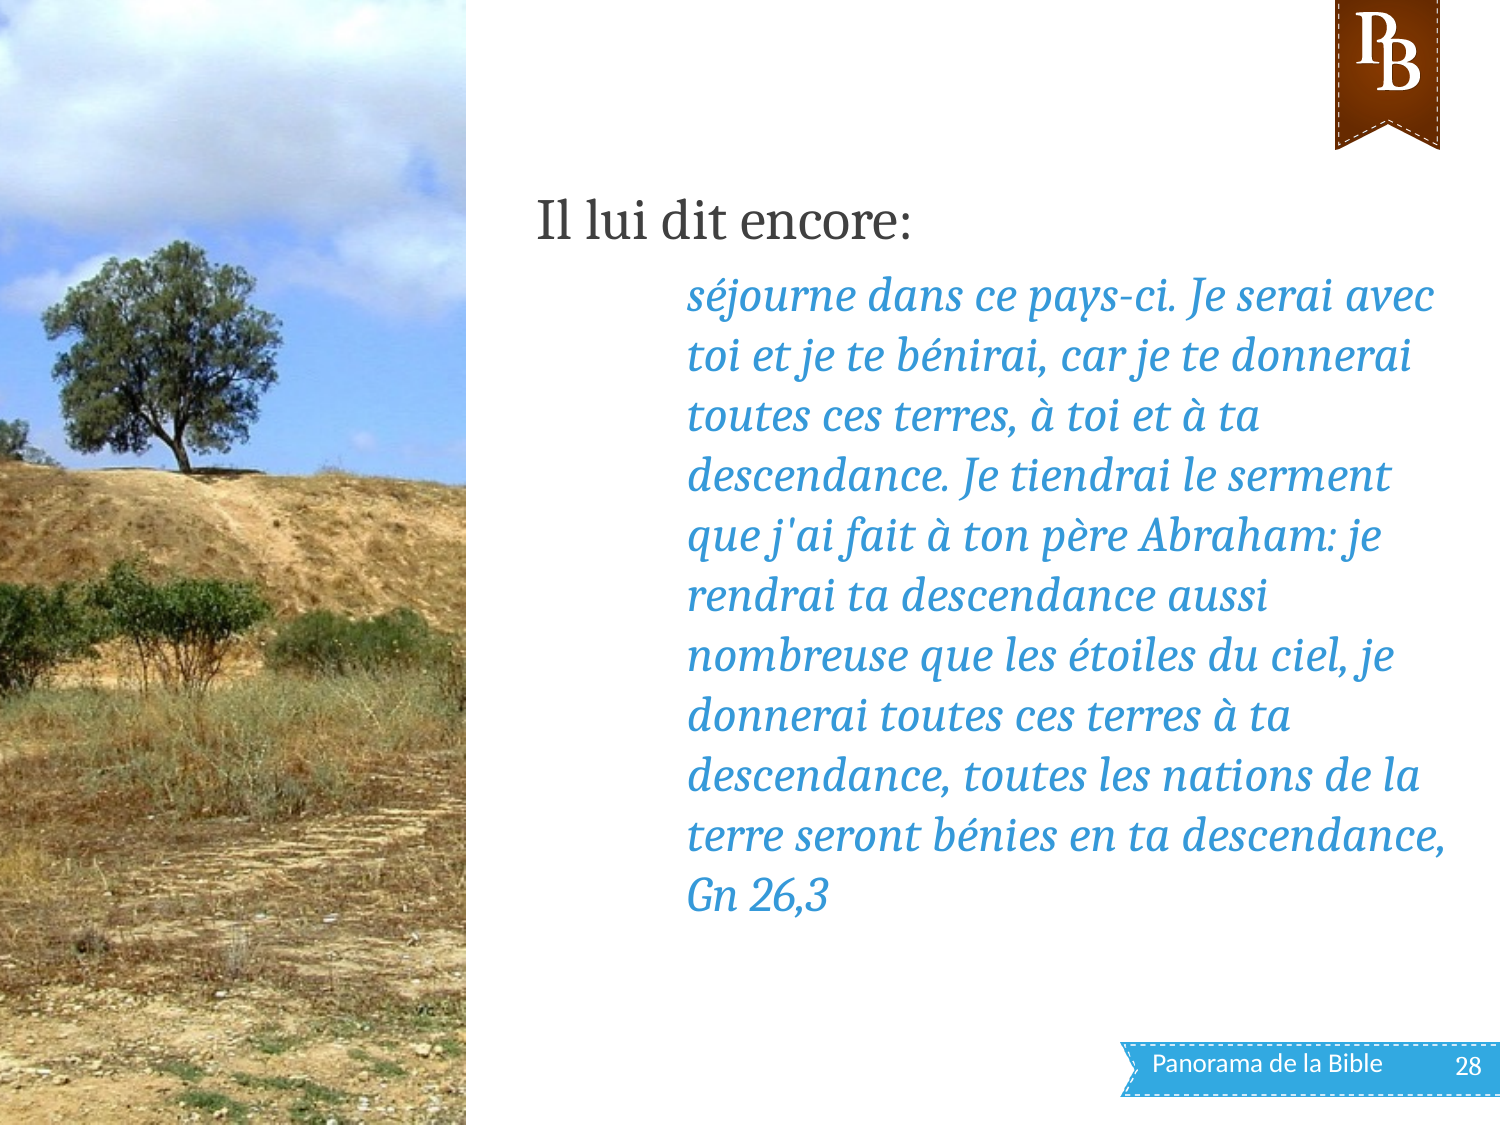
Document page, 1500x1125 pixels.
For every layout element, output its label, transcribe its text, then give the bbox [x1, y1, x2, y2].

picture [0, 0, 466, 1125]
list Il lui dit encore: séjourne dans ce pays-ci. Je serai avec toi et je te bénirai, car je te donnerai toutes ces terres, à toi et à ta descendance. Je tiendrai le serment que j'ai fait à ton père Abraham: je rendrai ta descendance aussi nombreuse que les étoiles du ciel, je donnerai toutes ces terres à ta descendance, toutes les nations de la terre seront bénies en ta descendance, Gn 26,3 [522, 173, 1491, 1023]
picture [1335, 0, 1440, 150]
picture [1120, 1042, 1500, 1097]
